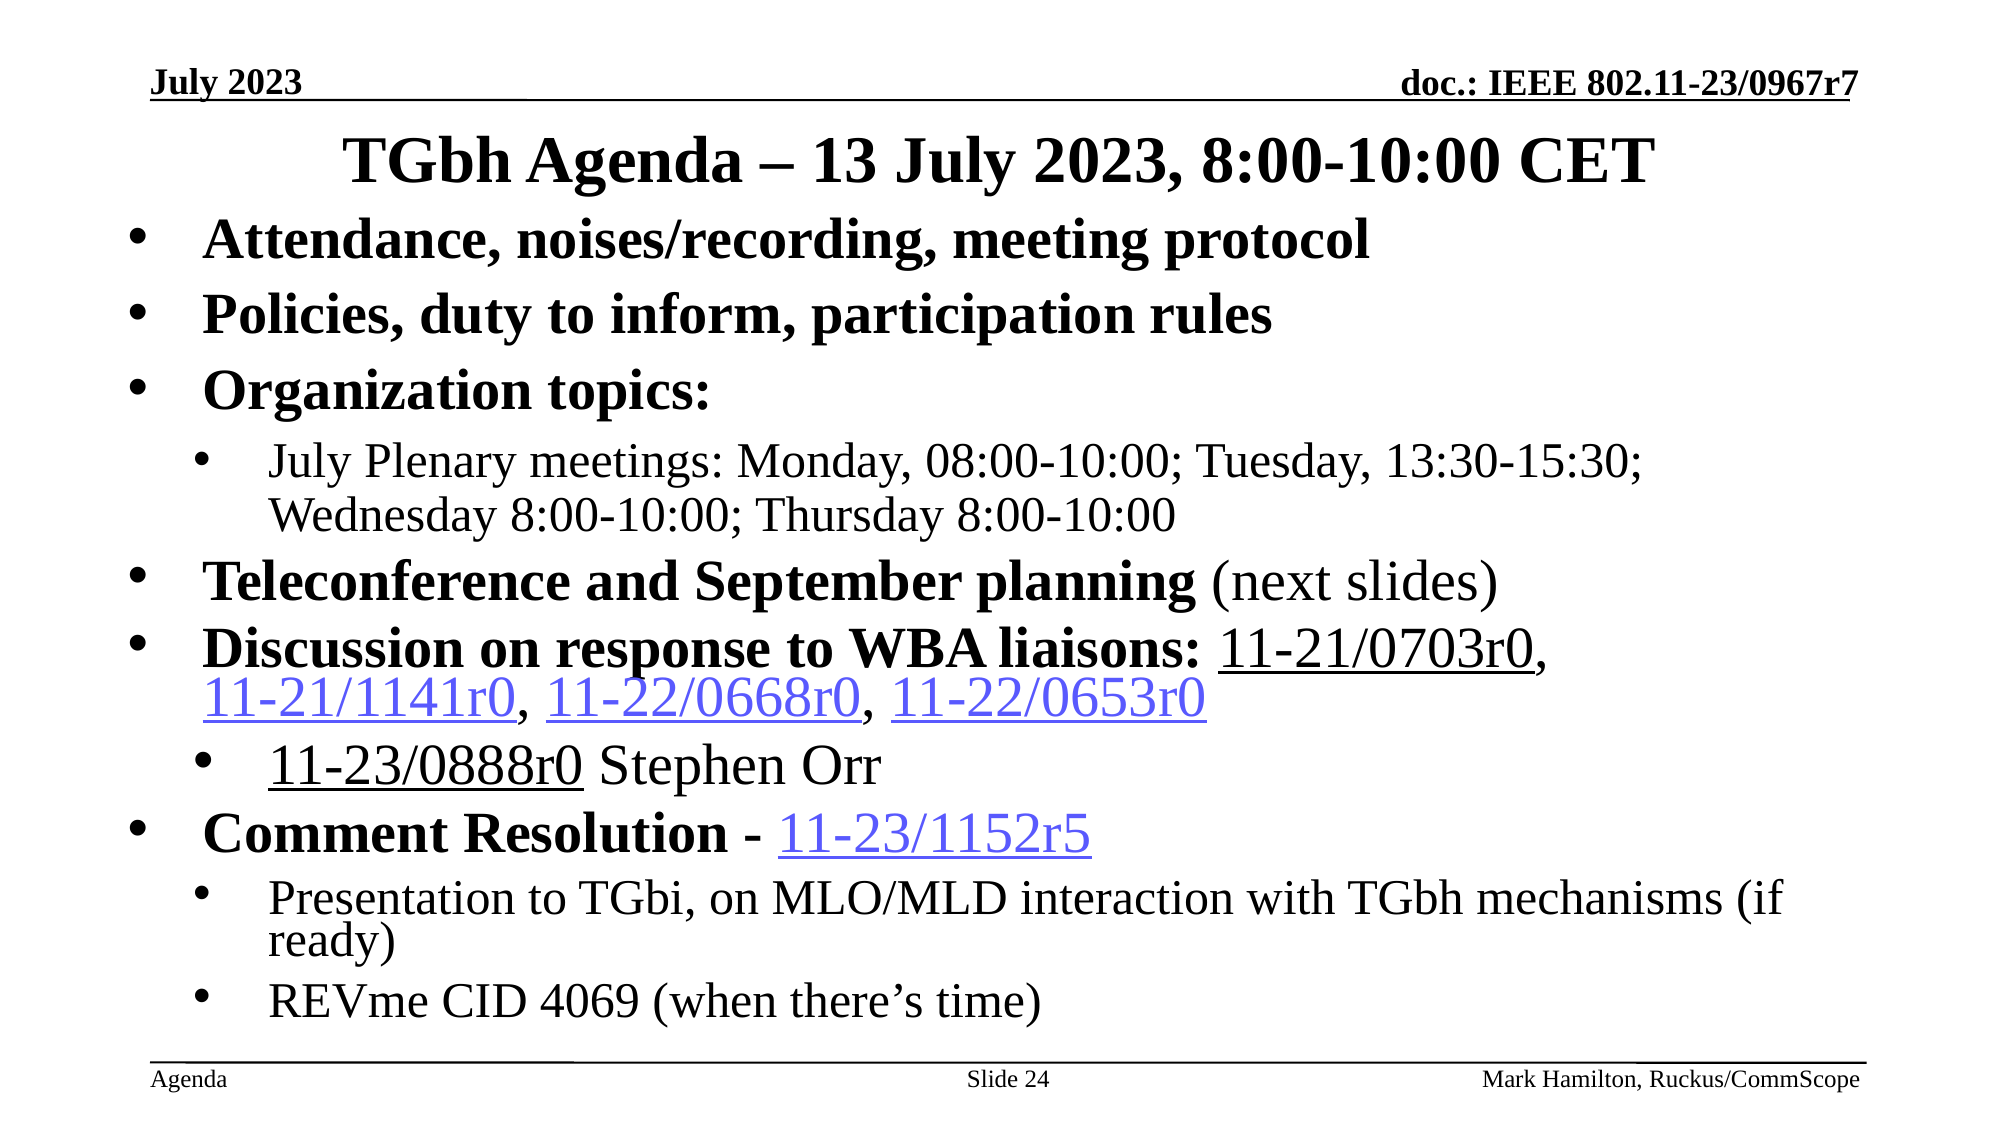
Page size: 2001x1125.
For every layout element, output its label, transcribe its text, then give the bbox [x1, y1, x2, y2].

title TGbh Agenda – 13 July 2023, 8:00-10:00 CET [149, 112, 1850, 199]
slide_number Slide 24 [950, 1061, 1067, 1123]
list Attendance, noises/recording, meeting protocol Policies, duty to inform, participation rules Organization topics: July Plenary meetings: Monday, 08:00-10:00; Tuesday, 13:30-15:30; Wednesday 8:00-10:00; Thursday 8:00-10:00 Teleconference and September planning (next slides) Discussion on response to WBA liaisons: 11-21/0703r0, 11-21/1141r0, 11-22/0668r0, 11-22/0653r0 11-23/0888r0 Stephen Orr Comment Resolution - 11-23/1152r5 Presentation to TGbi, on MLO/MLD interaction with TGbh mechanisms (if ready) REVme CID 4069 (when there’s time) [112, 199, 1888, 1063]
